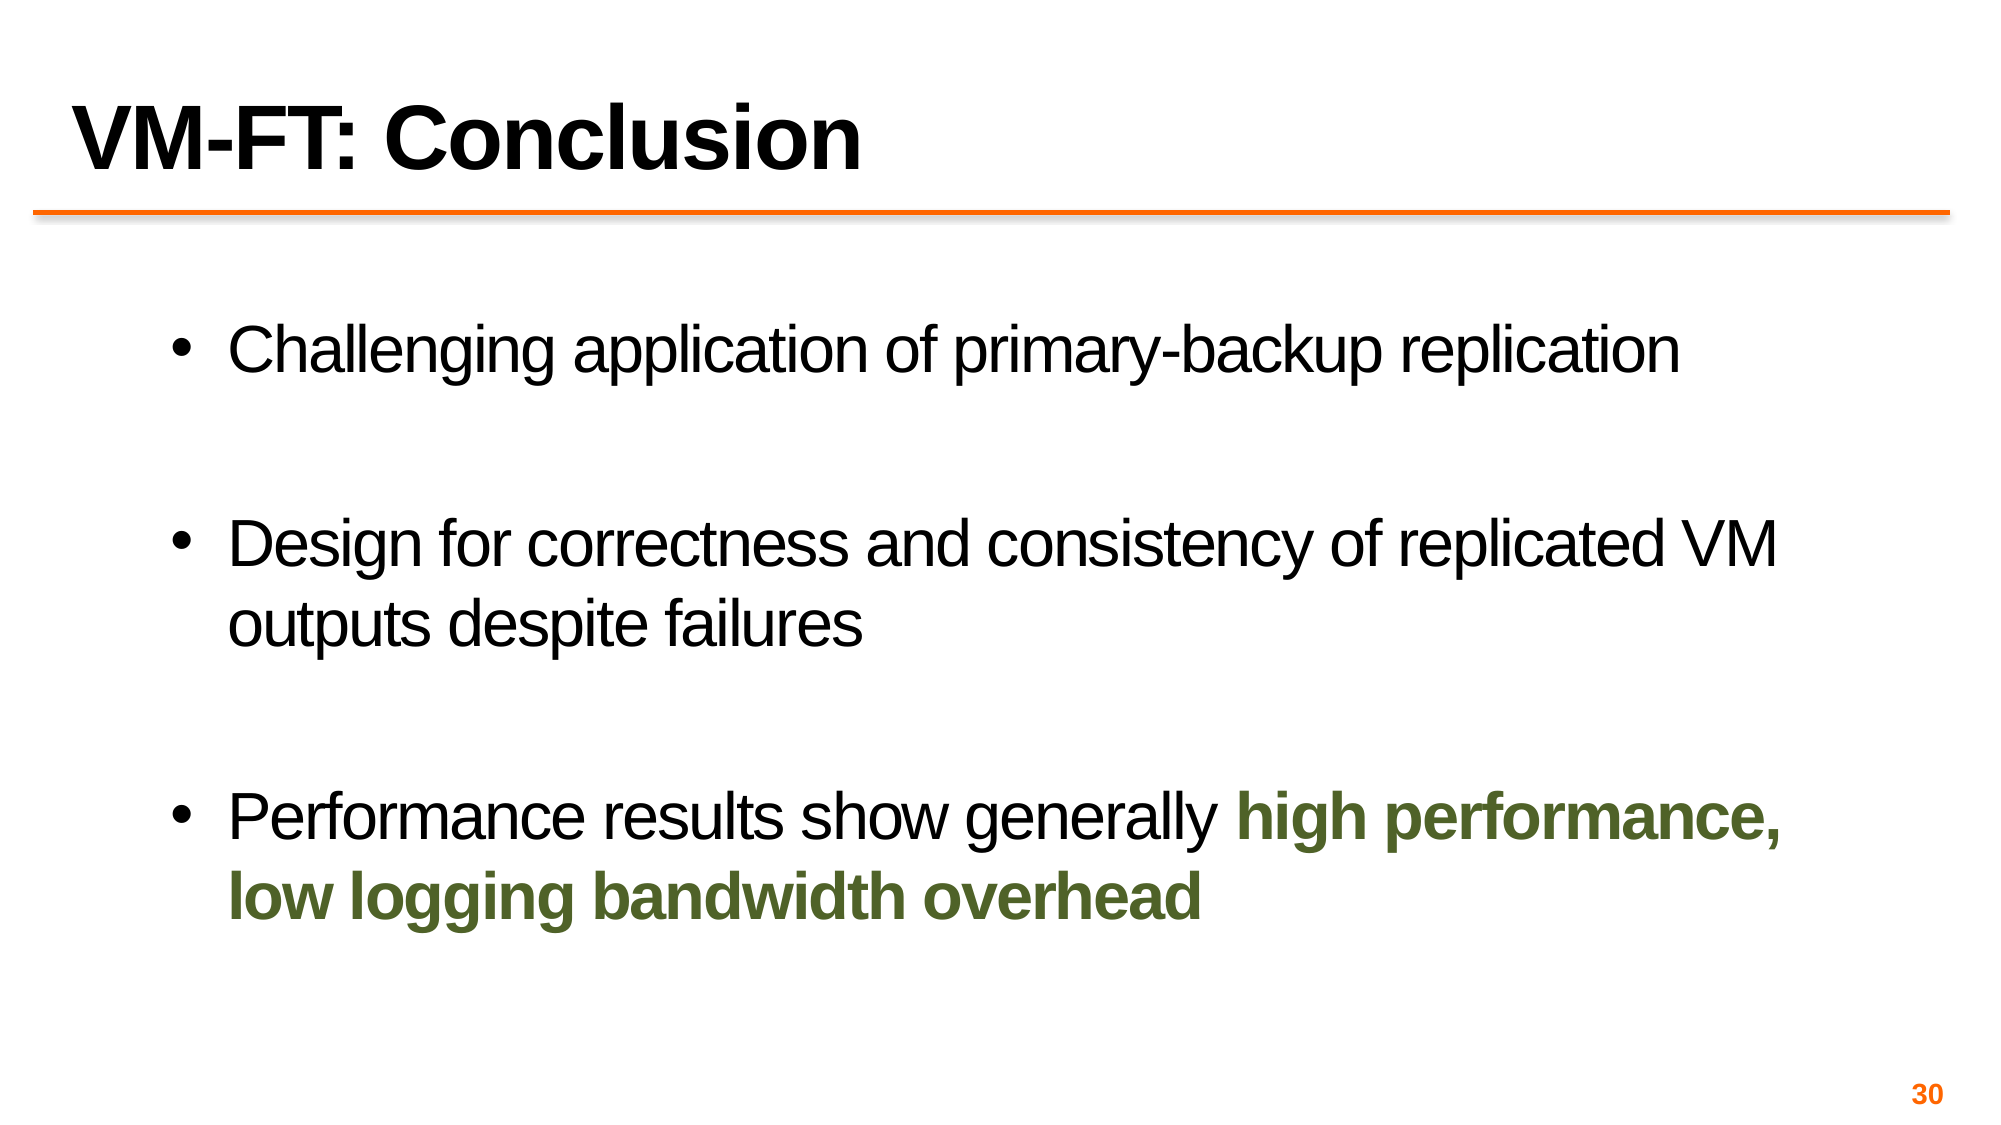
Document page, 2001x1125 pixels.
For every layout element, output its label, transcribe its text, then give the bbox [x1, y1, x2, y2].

title VM-FT: Conclusion [56, 19, 1951, 196]
list Challenging application of primary-backup replication Design for correctness and consistency of replicated VM outputs despite failures Performance results show generally high performance, low logging bandwidth overhead [164, 299, 1856, 1125]
slide_number 30 [1483, 1074, 1950, 1110]
